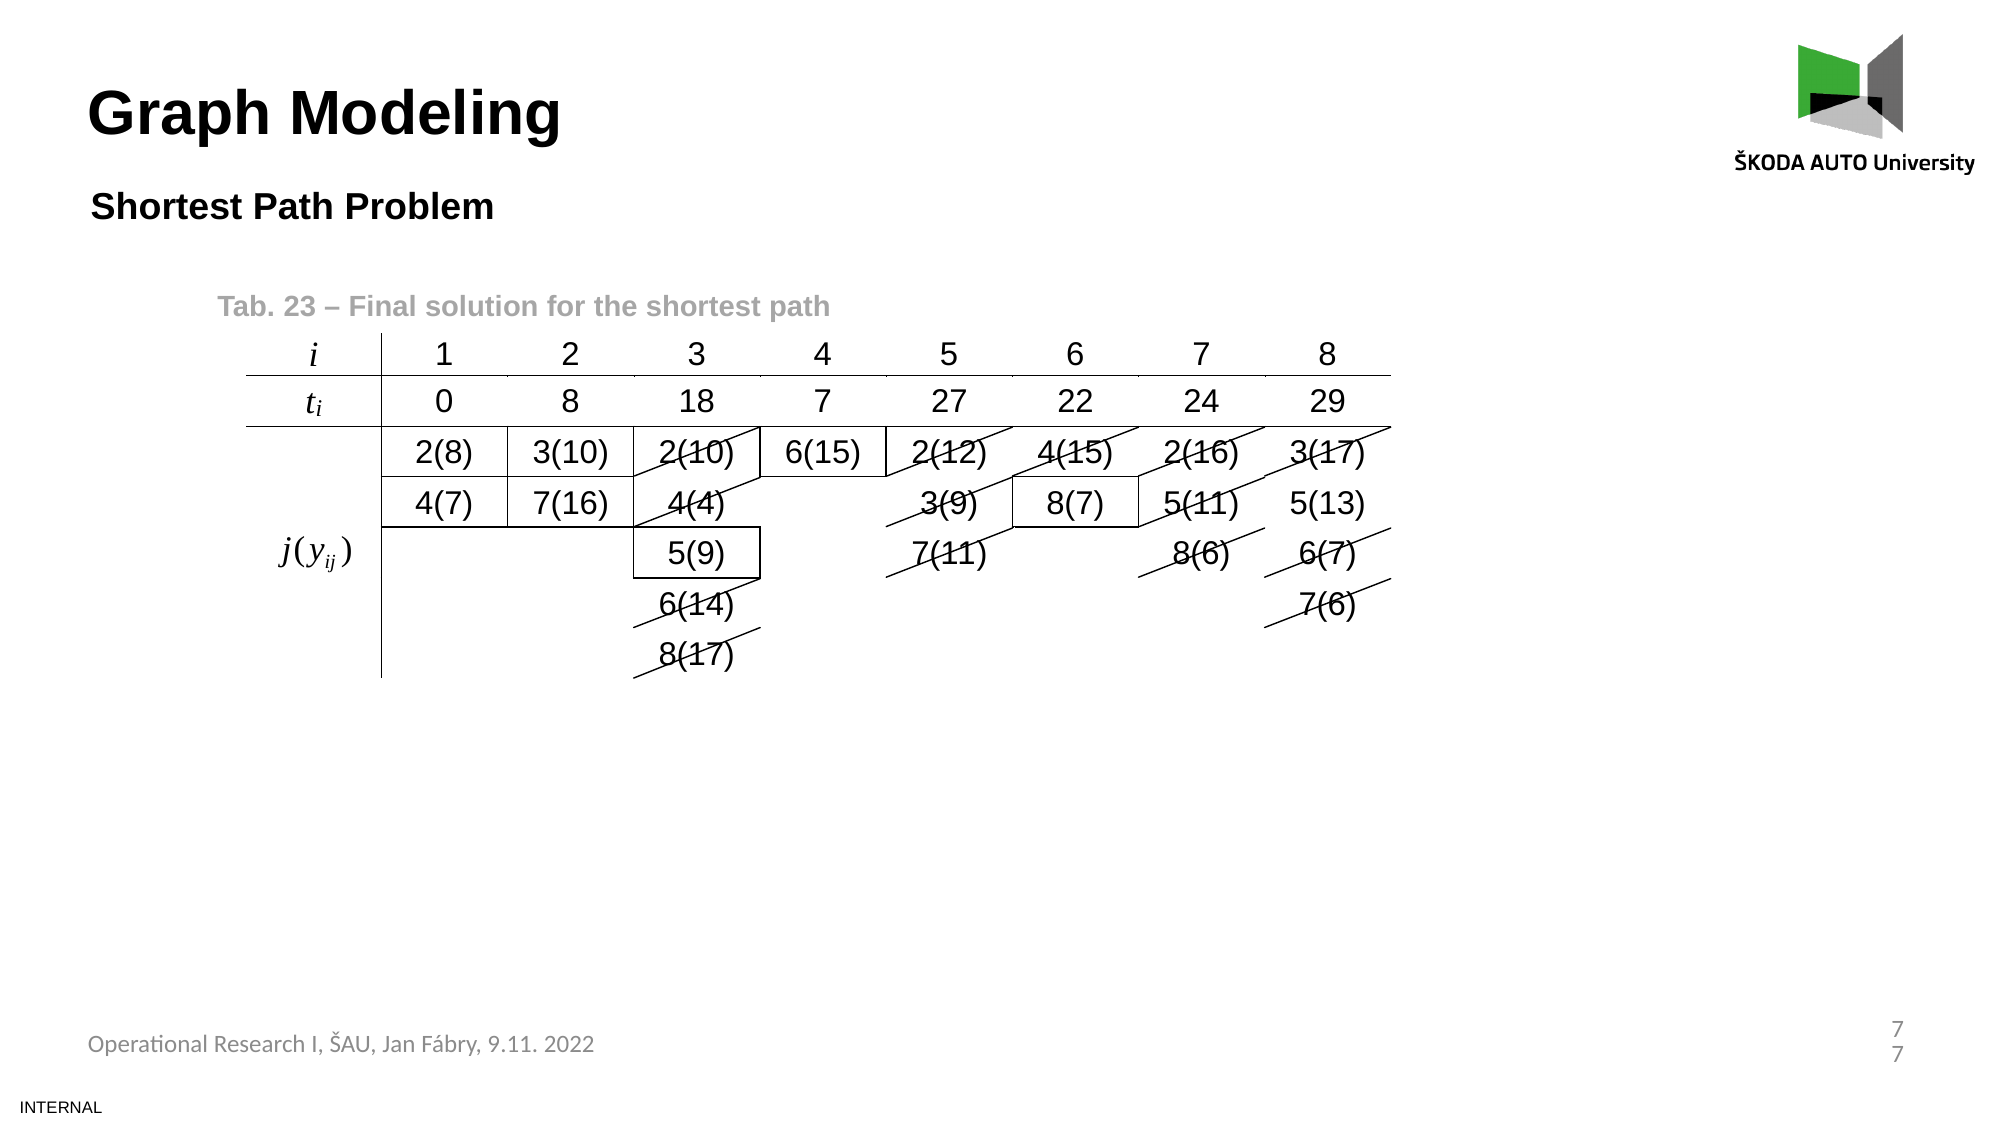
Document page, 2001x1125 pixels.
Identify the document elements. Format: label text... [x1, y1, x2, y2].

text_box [245, 333, 1466, 725]
text_box Tab. 23 – Final solution for the shortest path [202, 283, 847, 330]
list Graph Modeling [72, 72, 1593, 158]
slide_number 77 [1876, 1003, 1929, 1053]
list Shortest Path Problem [75, 174, 1592, 236]
footer Operational Research I, ŠAU, Jan Fábry, 9.11. 2022 [72, 1012, 1148, 1073]
picture [1735, 34, 1975, 175]
